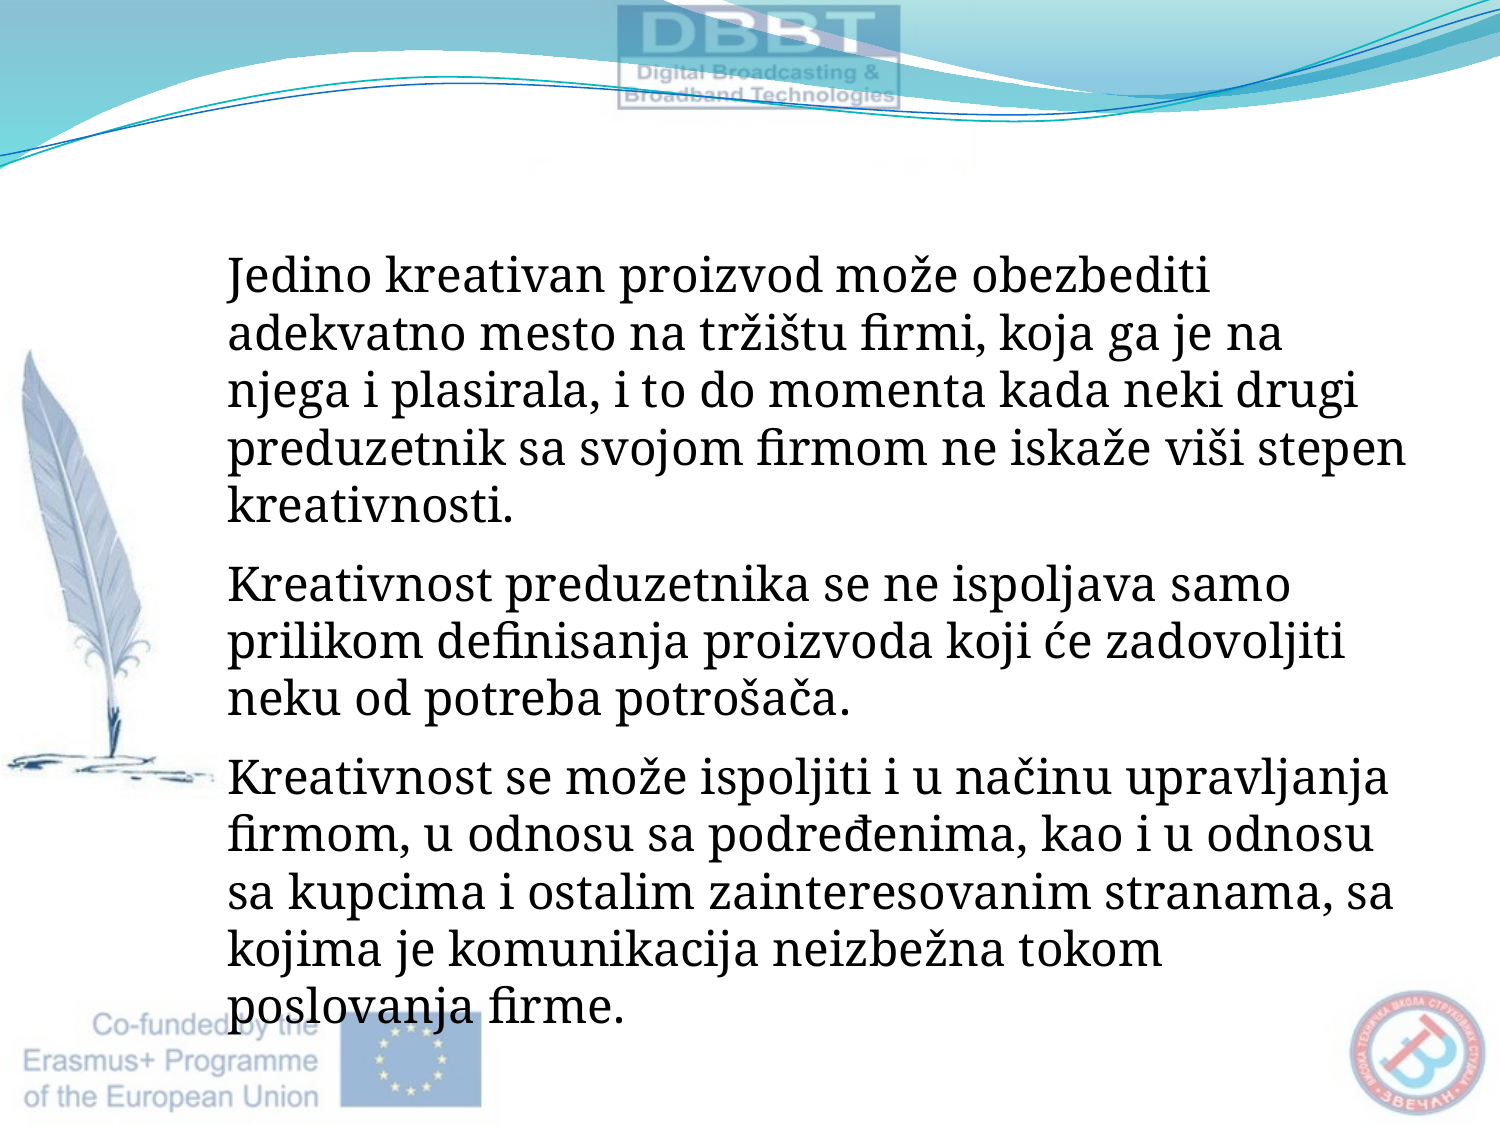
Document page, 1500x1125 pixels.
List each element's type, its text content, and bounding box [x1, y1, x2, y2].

picture [1, 349, 226, 799]
list Jedino kreativan proizvod može obezbediti adekvatno mesto na tržištu firmi, koja ga je na njega i plasirala, i to do momenta kada neki drugi preduzetnik sa svojom firmom ne iskaže viši stepen kreativnosti. Kreativnost preduzetnika se ne ispoljava samo prilikom definisanja proizvoda koji će zadovoljiti neku od potreba potrošača. Kreativnost se može ispoljiti i u načinu upravljanja firmom, u odnosu sa podređenima, kao i u odnosu sa kupcima i ostalim zainteresovanim stranama, sa kojima je komunikacija neizbežna tokom poslovanja firme. [212, 237, 1425, 958]
